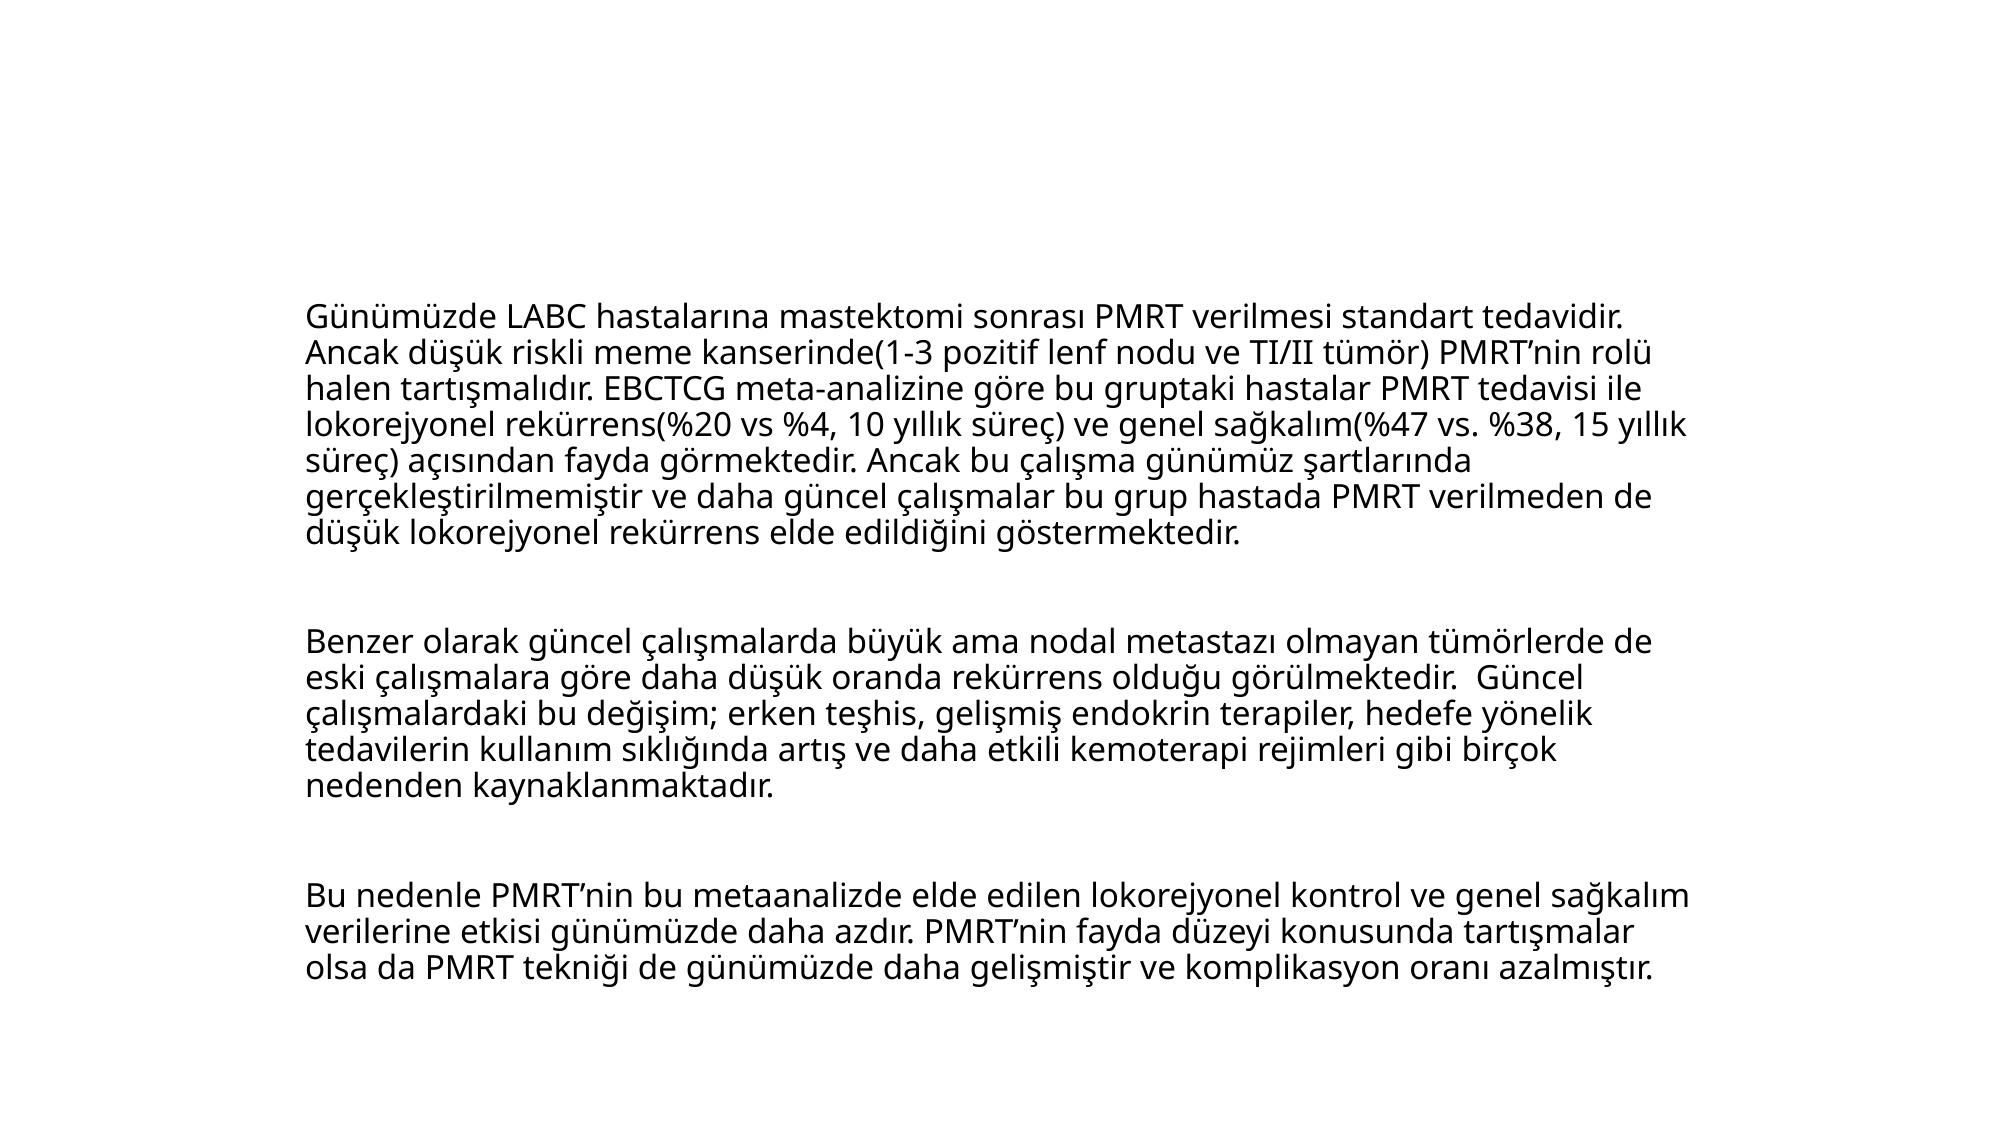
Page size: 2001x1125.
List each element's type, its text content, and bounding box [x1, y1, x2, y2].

list Günümüzde LABC hastalarına mastektomi sonrası PMRT verilmesi standart tedavidir. Ancak düşük riskli meme kanserinde(1-3 pozitif lenf nodu ve TI/II tümör) PMRT’nin rolü halen tartışmalıdır. EBCTCG meta-analizine göre bu gruptaki hastalar PMRT tedavisi ile lokorejyonel rekürrens(%20 vs %4, 10 yıllık süreç) ve genel sağkalım(%47 vs. %38, 15 yıllık süreç) açısından fayda görmektedir. Ancak bu çalışma günümüz şartlarında gerçekleştirilmemiştir ve daha güncel çalışmalar bu grup hastada PMRT verilmeden de düşük lokorejyonel rekürrens elde edildiğini göstermektedir. Benzer olarak güncel çalışmalarda büyük ama nodal metastazı olmayan tümörlerde de eski çalışmalara göre daha düşük oranda rekürrens olduğu görülmektedir. Güncel çalışmalardaki bu değişim; erken teşhis, gelişmiş endokrin terapiler, hedefe yönelik tedavilerin kullanım sıklığında artış ve daha etkili kemoterapi rejimleri gibi birçok nedenden kaynaklanmaktadır. Bu nedenle PMRT’nin bu metaanalizde elde edilen lokorejyonel kontrol ve genel sağkalım verilerine etkisi günümüzde daha azdır. PMRT’nin fayda düzeyi konusunda tartışmalar olsa da PMRT tekniği de günümüzde daha gelişmiştir ve komplikasyon oranı azalmıştır. [290, 292, 1710, 1006]
